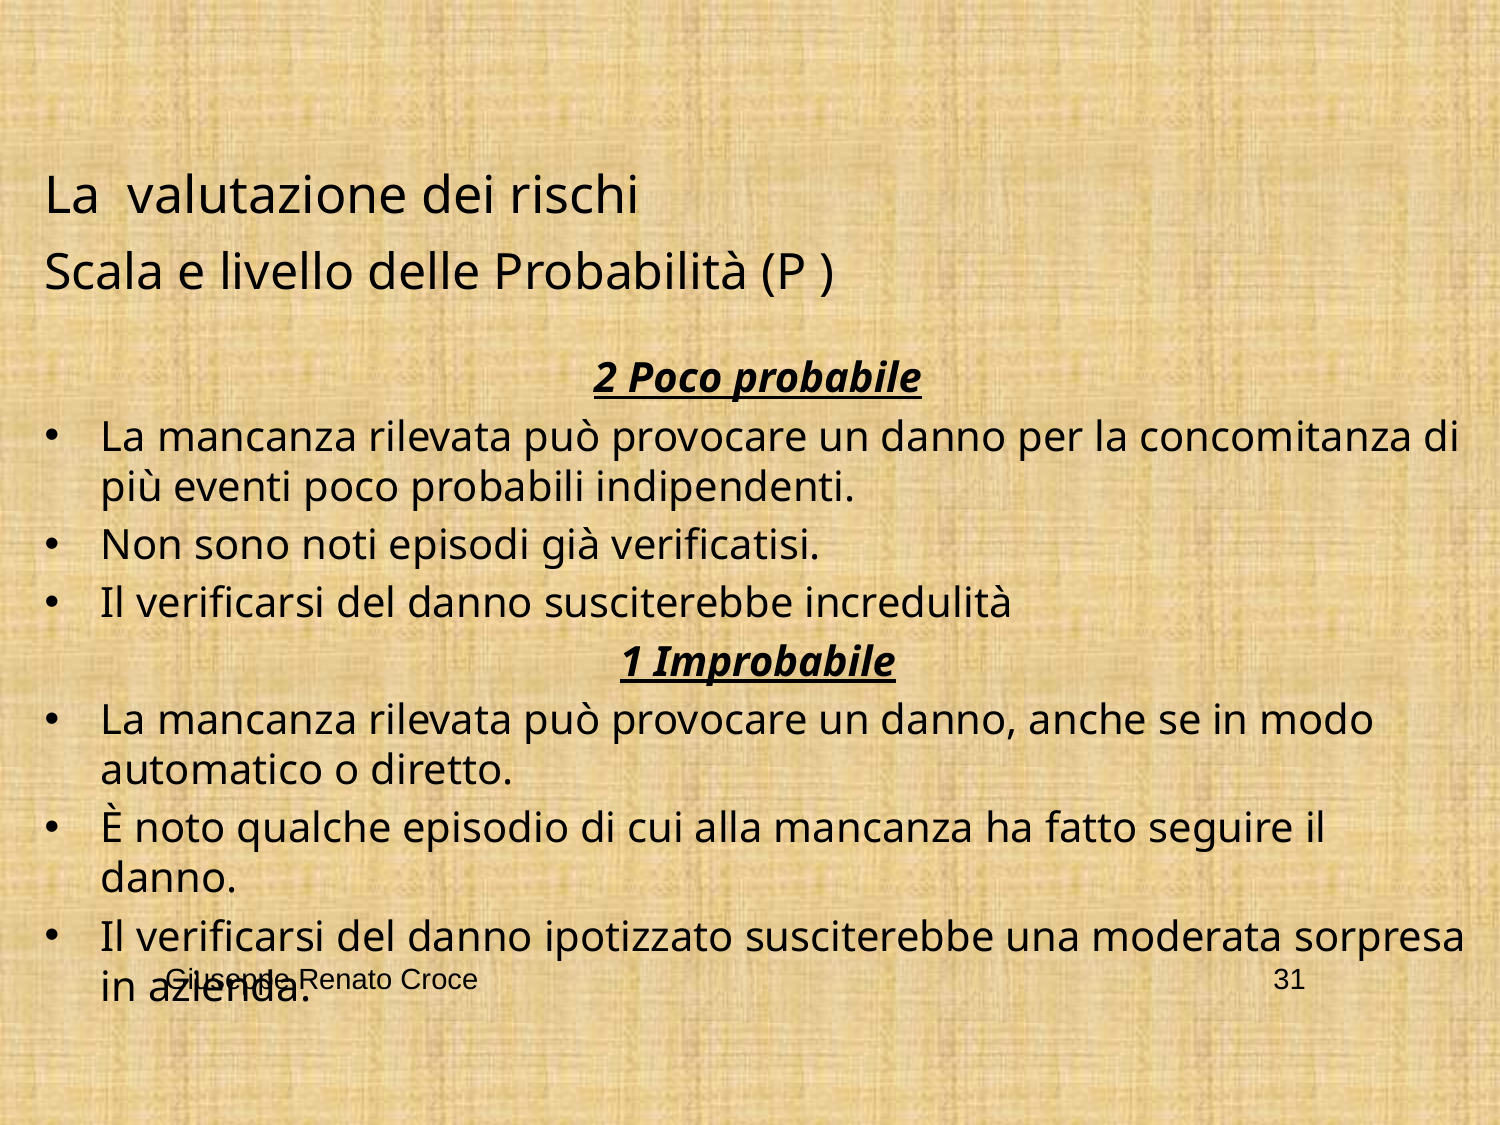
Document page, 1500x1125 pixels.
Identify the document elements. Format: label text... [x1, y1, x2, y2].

text_box Scala e livello delle Probabilità (P ) [29, 232, 904, 308]
list 2 Poco probabile La mancanza rilevata può provocare un danno per la concomitanza di più eventi poco probabili indipendenti. Non sono noti episodi già verificatisi. Il verificarsi del danno susciterebbe incredulità 1 Improbabile La mancanza rilevata può provocare un danno, anche se in modo automatico o diretto. È noto qualche episodio di cui alla mancanza ha fatto seguire il danno. Il verificarsi del danno ipotizzato susciterebbe una moderata sorpresa in azienda. [29, 343, 1487, 1102]
footer Giuseppe Renato Croce [150, 952, 1059, 1013]
text_box La valutazione dei rischi [29, 154, 904, 232]
slide_number 31 [1258, 952, 1350, 1013]
picture [0, 0, 1500, 1125]
